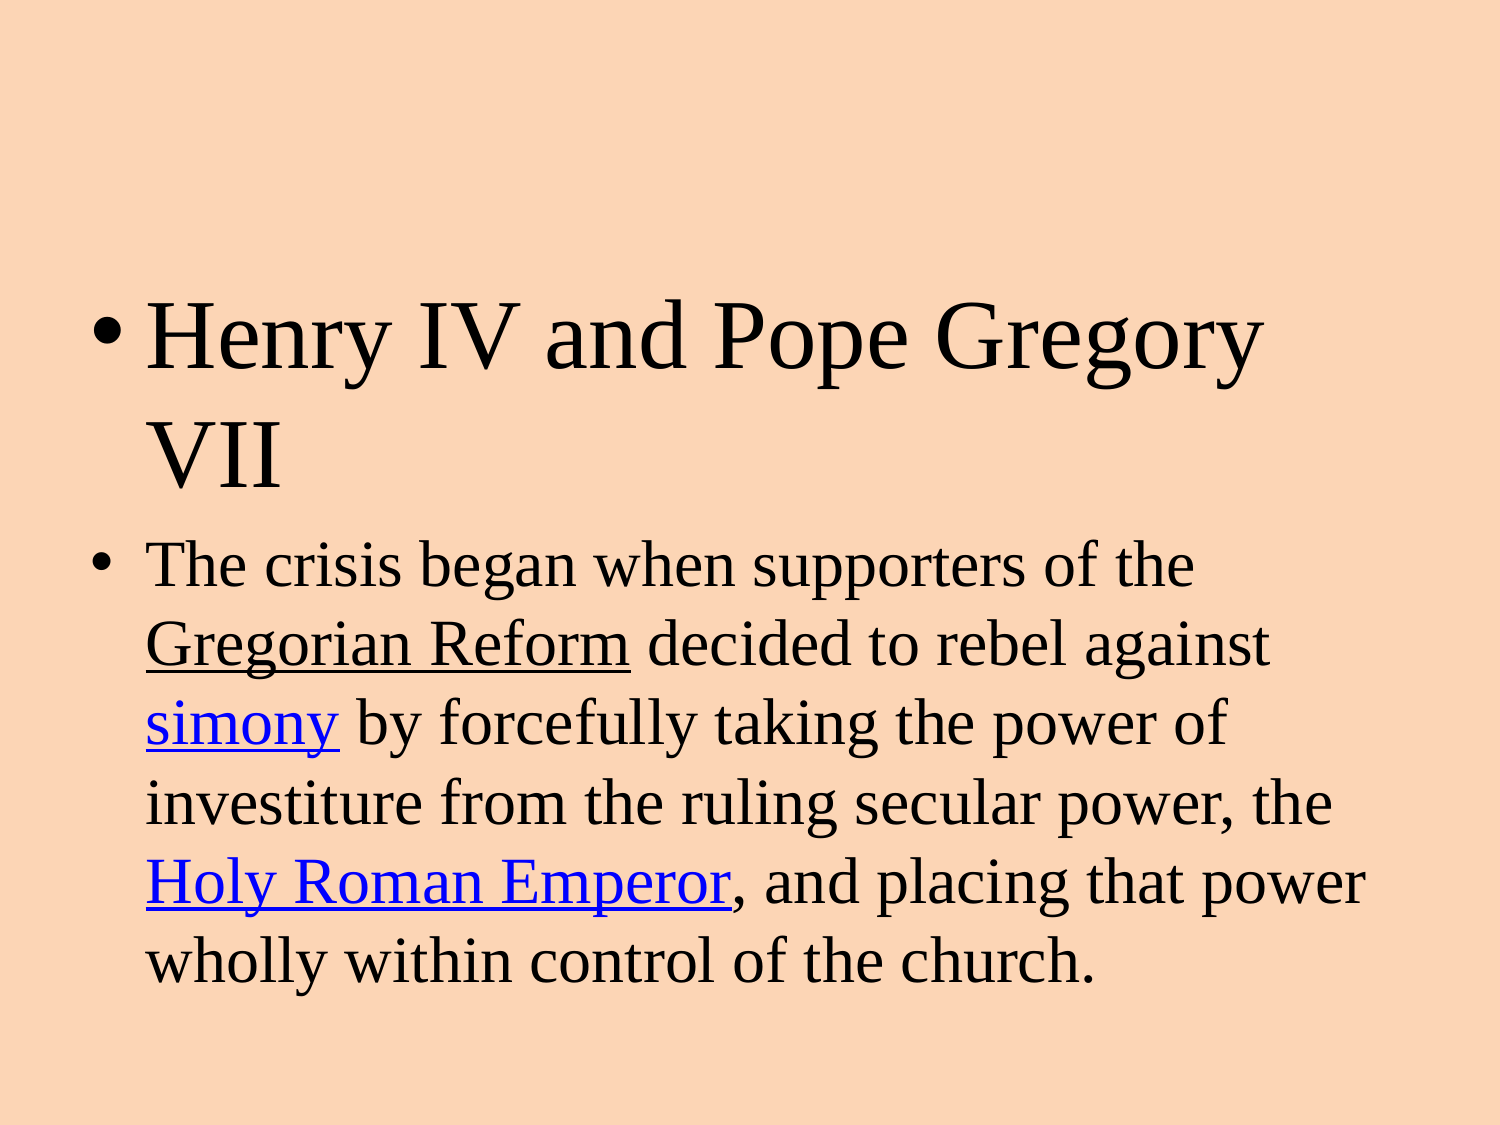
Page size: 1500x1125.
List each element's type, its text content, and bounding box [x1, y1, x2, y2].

list Henry IV and Pope Gregory VII The crisis began when supporters of the Gregorian Reform decided to rebel against simony by forcefully taking the power of investiture from the ruling secular power, the Holy Roman Emperor, and placing that power wholly within control of the church. [75, 262, 1425, 1005]
